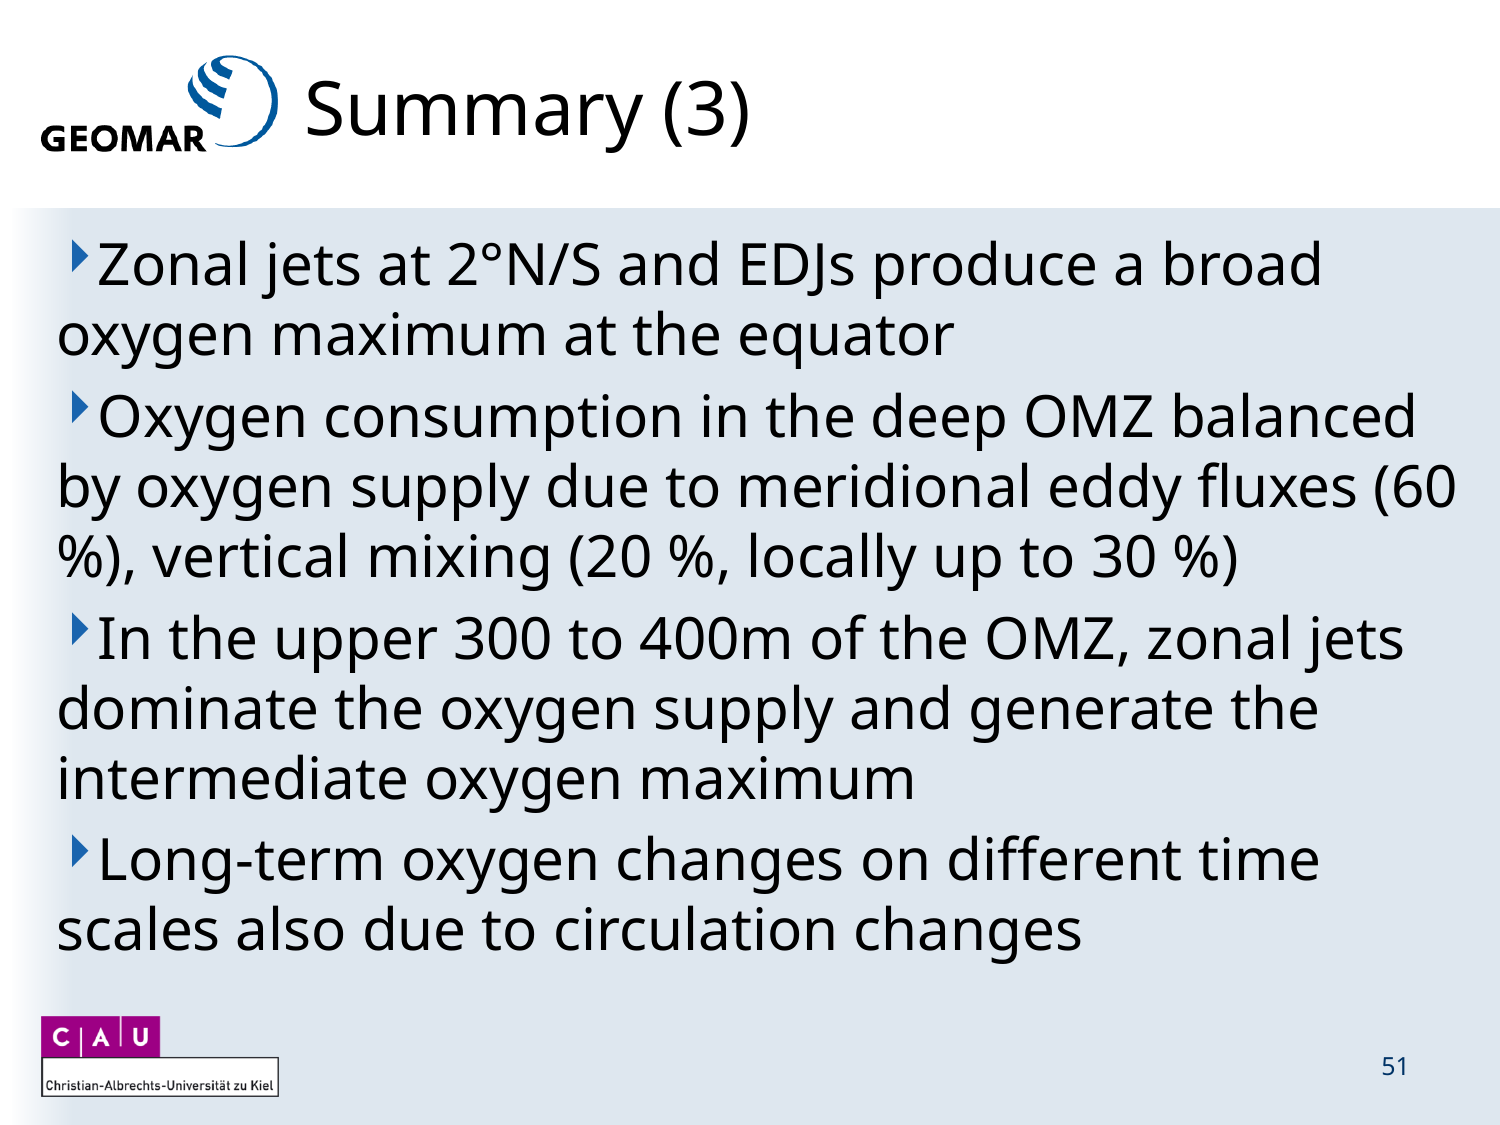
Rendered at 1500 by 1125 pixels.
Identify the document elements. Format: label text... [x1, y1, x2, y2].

list Zonal jets at 2°N/S and EDJs produce a broad oxygen maximum at the equator Oxygen consumption in the deep OMZ balanced by oxygen supply due to meridional eddy fluxes (60 %), vertical mixing (20 %, locally up to 30 %) In the upper 300 to 400m of the OMZ, zonal jets dominate the oxygen supply and generate the intermediate oxygen maximum Long-term oxygen changes on different time scales also due to circulation changes [41, 220, 1477, 1125]
title Summary (3) [289, 3, 1447, 208]
slide_number 51 [1074, 1042, 1426, 1103]
picture [41, 55, 278, 152]
